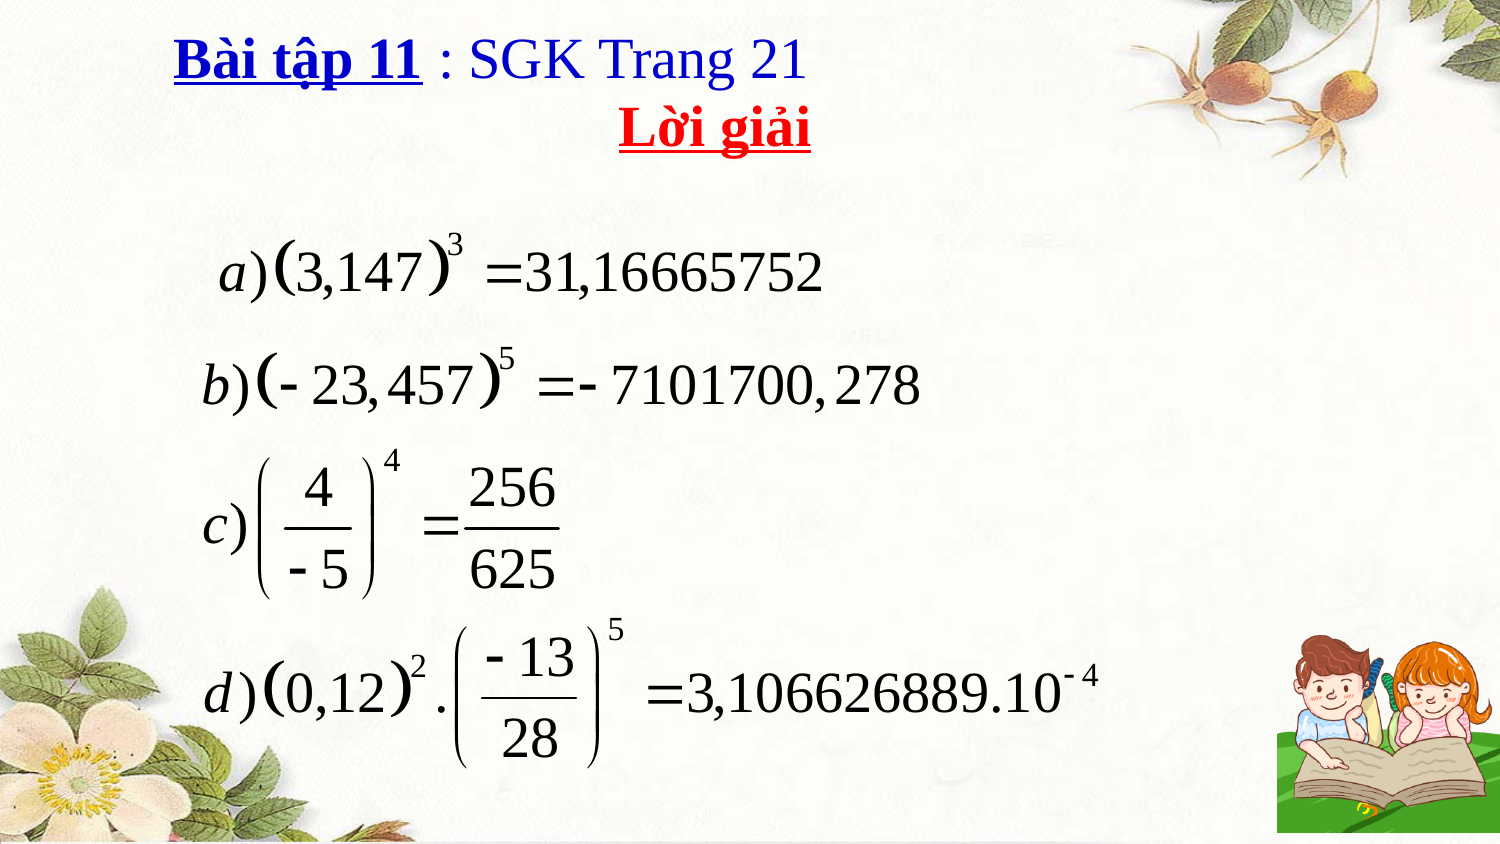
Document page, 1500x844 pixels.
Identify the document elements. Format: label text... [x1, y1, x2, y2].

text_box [199, 610, 1103, 776]
text_box Lời giải [603, 80, 827, 166]
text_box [199, 337, 924, 430]
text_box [214, 224, 828, 317]
picture [0, 0, 1500, 844]
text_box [199, 440, 565, 606]
text_box Bài tập 11 : SGK Trang 21 [158, 13, 824, 98]
